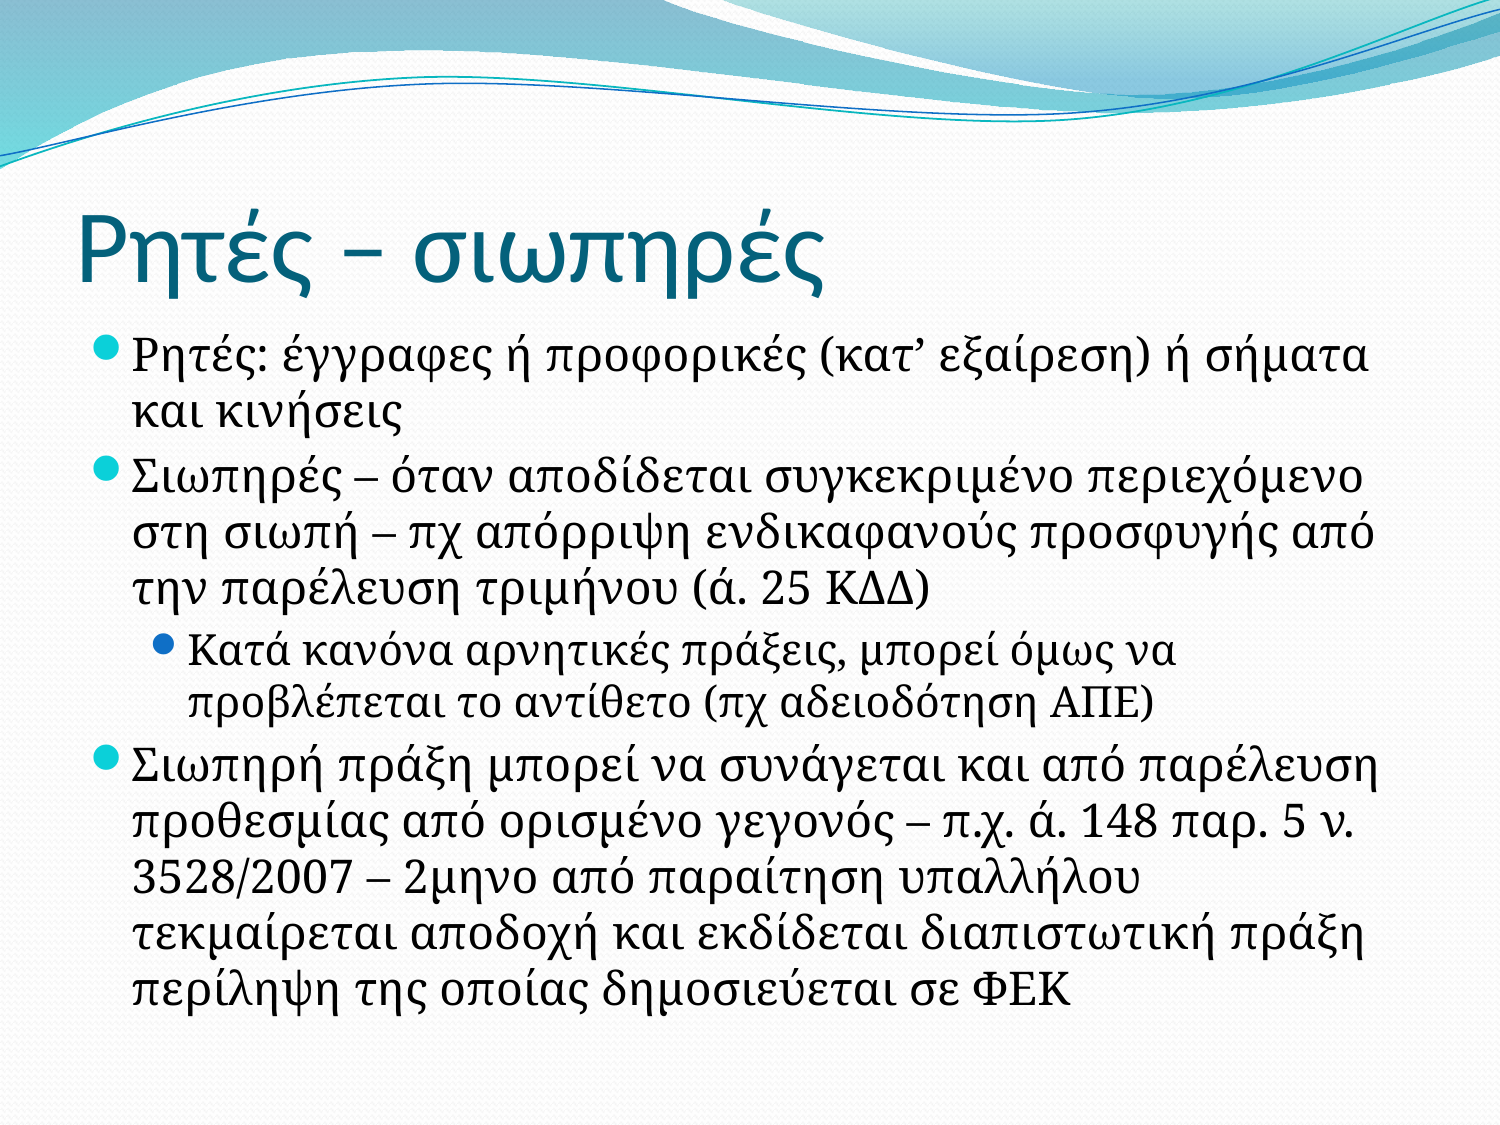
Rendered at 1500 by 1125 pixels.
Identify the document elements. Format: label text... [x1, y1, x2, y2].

list Ρητές: έγγραφες ή προφορικές (κατ’ εξαίρεση) ή σήματα και κινήσεις Σιωπηρές – όταν αποδίδεται συγκεκριμένο περιεχόμενο στη σιωπή – πχ απόρριψη ενδικαφανούς προσφυγής από την παρέλευση τριμήνου (ά. 25 ΚΔΔ) Κατά κανόνα αρνητικές πράξεις, μπορεί όμως να προβλέπεται το αντίθετο (πχ αδειοδότηση ΑΠΕ) Σιωπηρή πράξη μπορεί να συνάγεται και από παρέλευση προθεσμίας από ορισμένο γεγονός – π.χ. ά. 148 παρ. 5 ν. 3528/2007 – 2μηνο από παραίτηση υπαλλήλου τεκμαίρεται αποδοχή και εκδίδεται διαπιστωτική πράξη περίληψη της οποίας δημοσιεύεται σε ΦΕΚ [75, 317, 1425, 1038]
title Ρητές – σιωπηρές [75, 115, 1425, 303]
